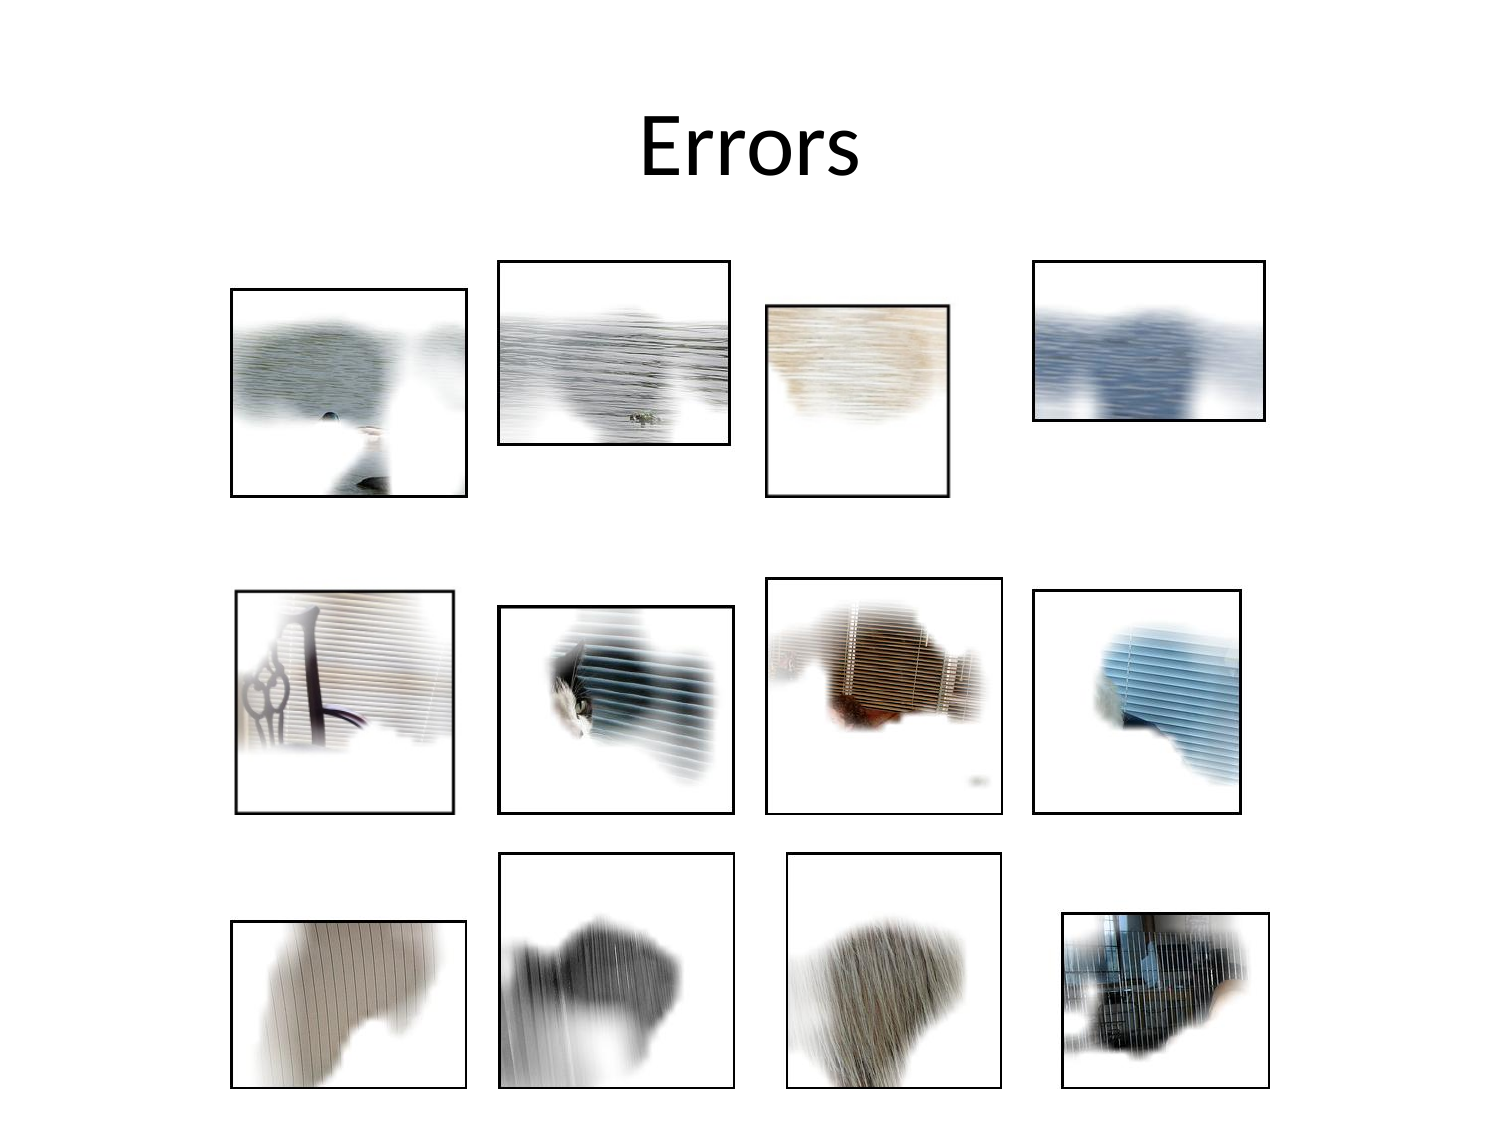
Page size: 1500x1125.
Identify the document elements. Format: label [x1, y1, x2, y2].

title [75, 45, 1425, 233]
text_box [230, 260, 1270, 1090]
